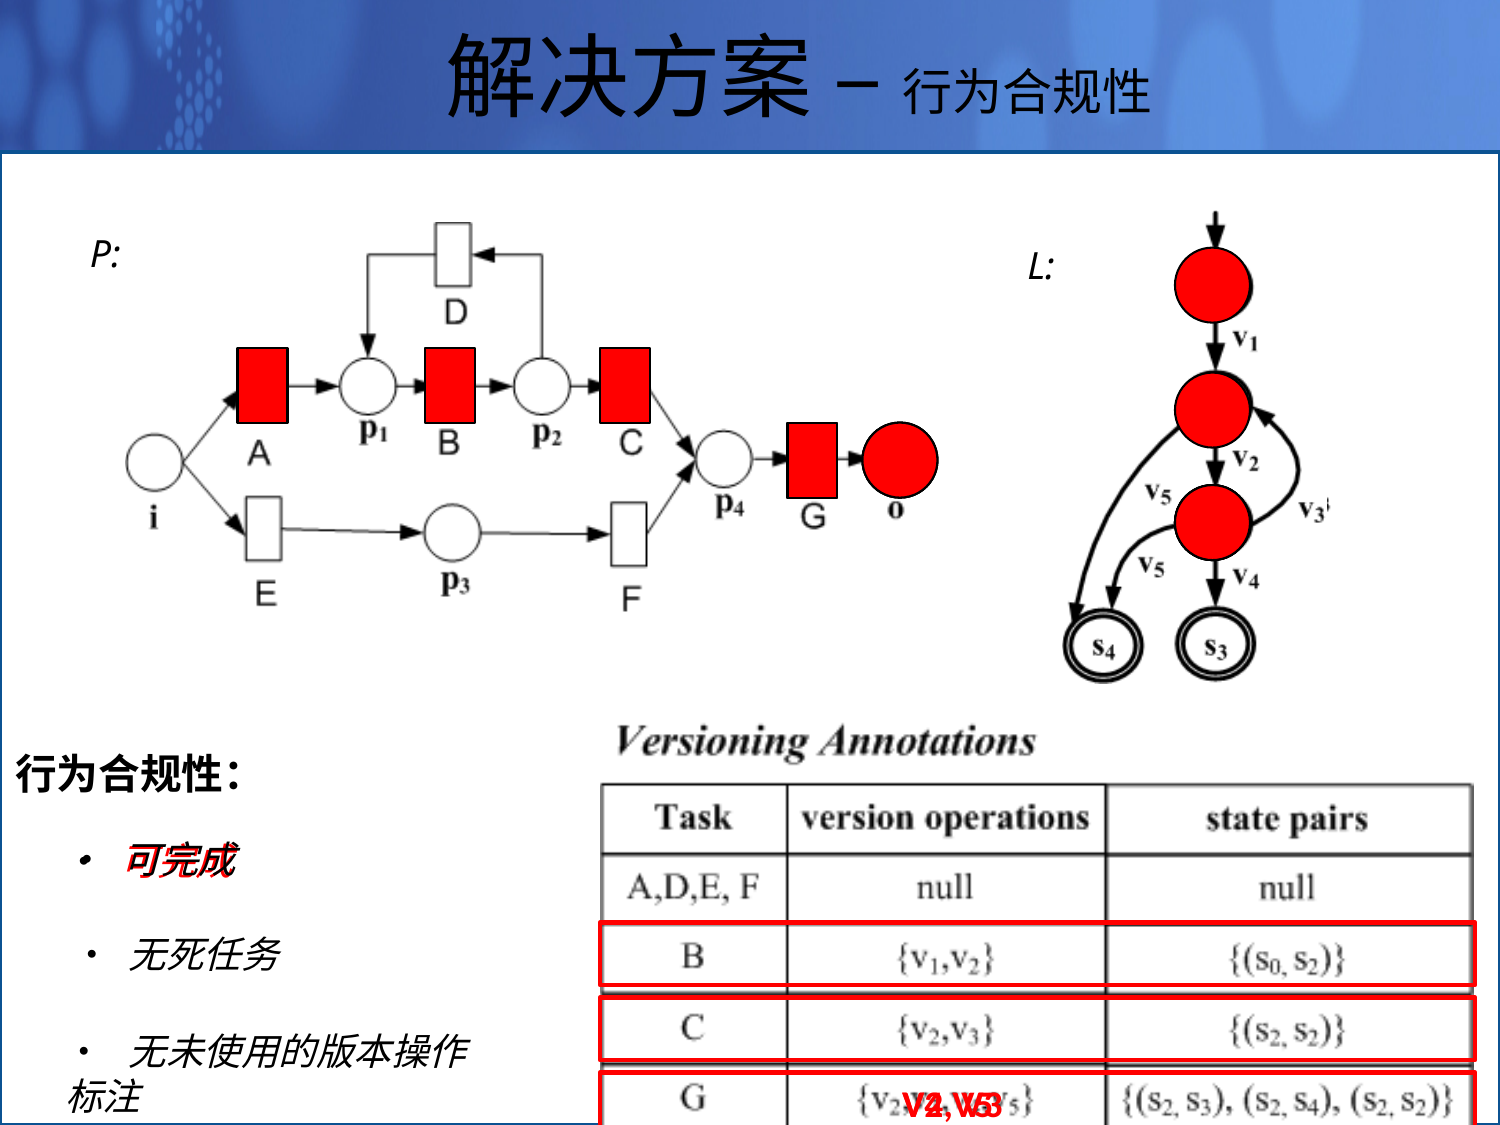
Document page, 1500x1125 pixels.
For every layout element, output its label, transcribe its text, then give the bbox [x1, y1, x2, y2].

picture [0, 0, 1500, 150]
picture [599, 709, 1475, 1125]
text_box 解决方案 – 行为合规性 [168, 11, 1430, 155]
text_box P: [75, 222, 123, 283]
picture [124, 222, 928, 623]
picture [1062, 209, 1332, 684]
text_box • 可完成 [24, 810, 513, 911]
text_box [931, 439, 938, 481]
text_box 行为合规性： [0, 722, 594, 823]
text_box [24, 972, 513, 1073]
text_box • 可完成 [28, 808, 516, 909]
text_box • 无未使用的版本操作标注 [49, 1022, 488, 1123]
text_box • 无死任务 [50, 922, 375, 972]
text_box L: [1012, 235, 1056, 295]
